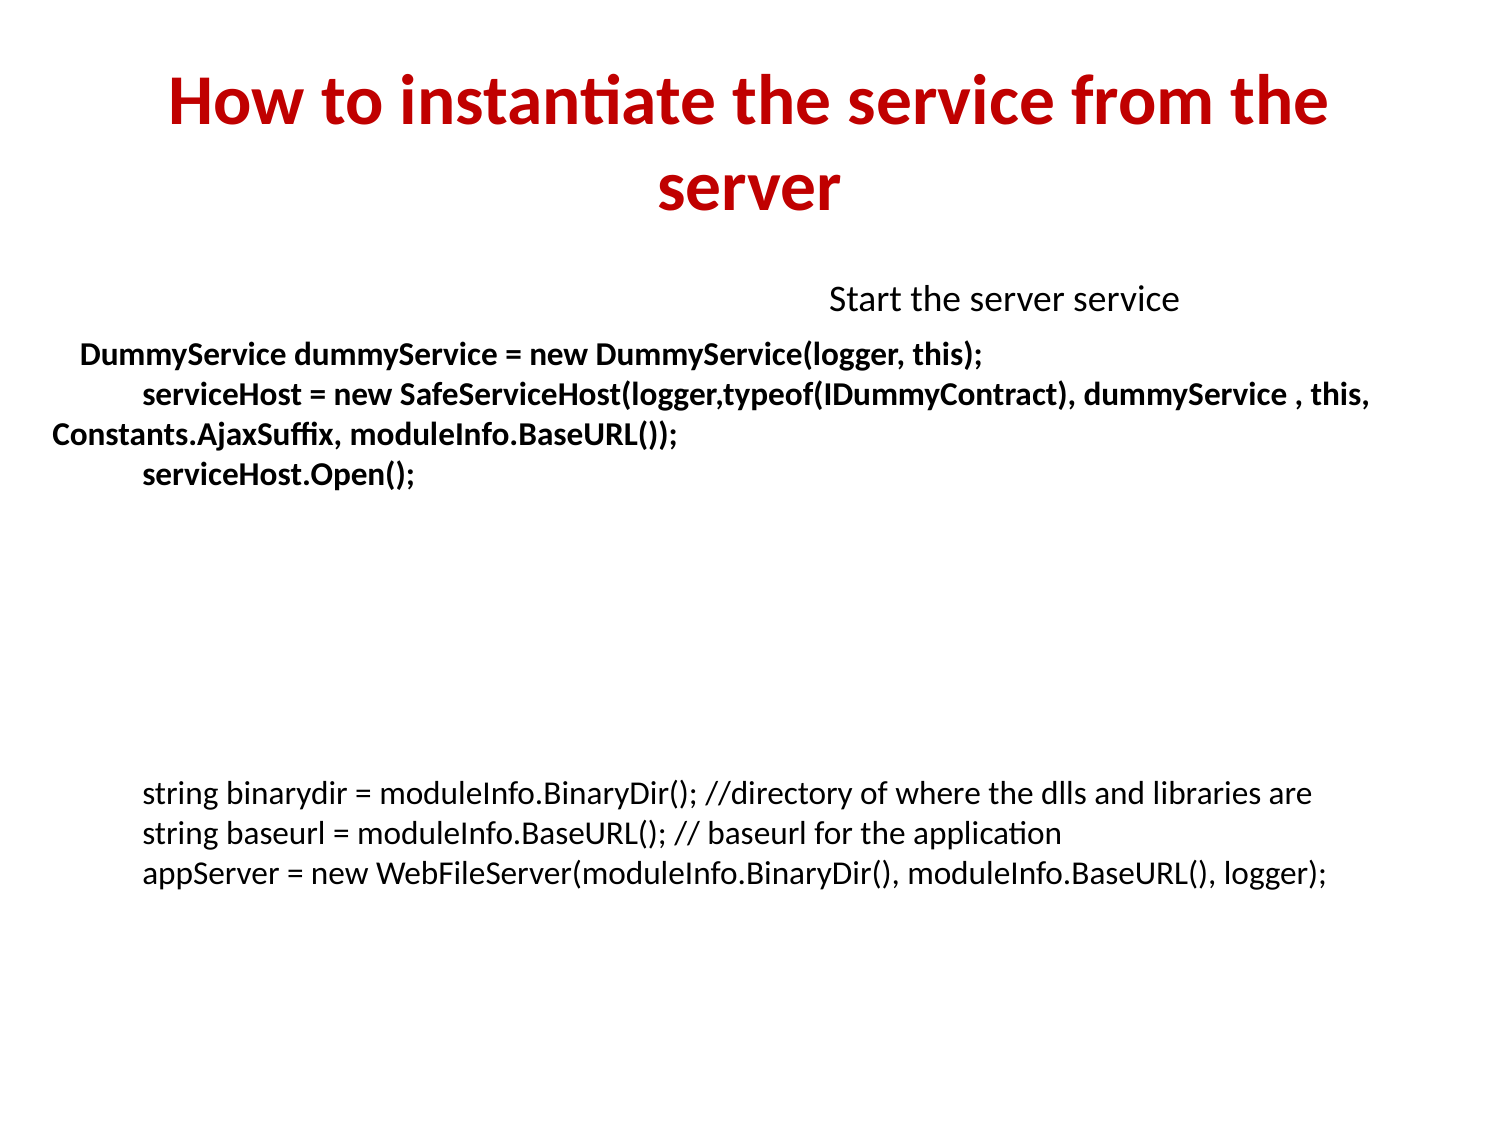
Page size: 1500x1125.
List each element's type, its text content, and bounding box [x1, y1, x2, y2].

text_box DummyService dummyService = new DummyService(logger, this); serviceHost = new SafeServiceHost(logger,typeof(IDummyContract), dummyService , this, Constants.AjaxSuffix, moduleInfo.BaseURL()); serviceHost.Open(); string binarydir = moduleInfo.BinaryDir(); //directory of where the dlls and libraries are string baseurl = moduleInfo.BaseURL(); // baseurl for the application appServer = new WebFileServer(moduleInfo.BinaryDir(), moduleInfo.BaseURL(), logger); [37, 324, 1500, 899]
title How to instantiate the service from the server [75, 45, 1425, 233]
text_box Start the server service [814, 266, 1196, 327]
